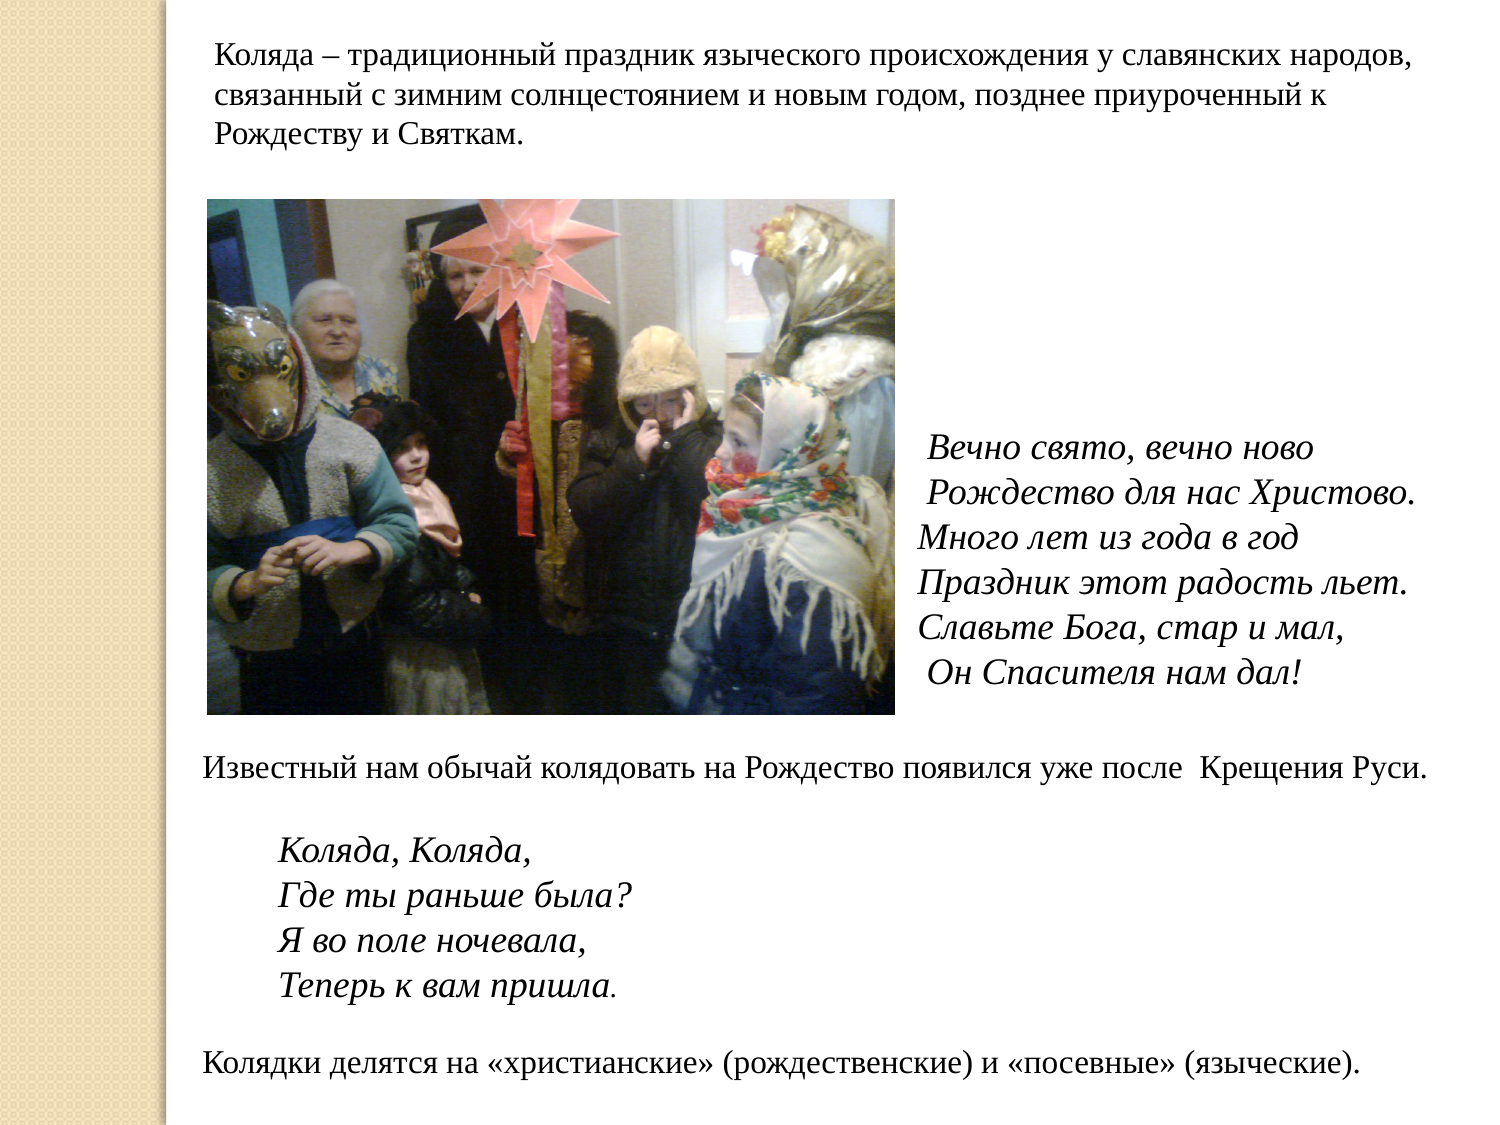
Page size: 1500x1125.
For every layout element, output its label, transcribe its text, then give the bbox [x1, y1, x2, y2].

text_box Известный нам обычай колядовать на Рождество появился уже после Крещения Руси. Коляда, Коляда, Где ты раньше была? Я во поле ночевала, Теперь к вам пришла. Колядки делятся на «христианские» (рождественские) и «посевные» (языческие). [187, 738, 1465, 1088]
text_box Вечно свято, вечно ново Рождество для нас Христово. Много лет из года в год Праздник этот радость льет. Славьте Бога, стар и мал, Он Спасителя нам дал! [902, 155, 1454, 700]
picture [206, 198, 895, 716]
text_box Коляда – традиционный праздник языческого происхождения у славянских народов, связанный с зимним солнцестоянием и новым годом, позднее приуроченный к Рождеству и Святкам. [199, 24, 1500, 200]
